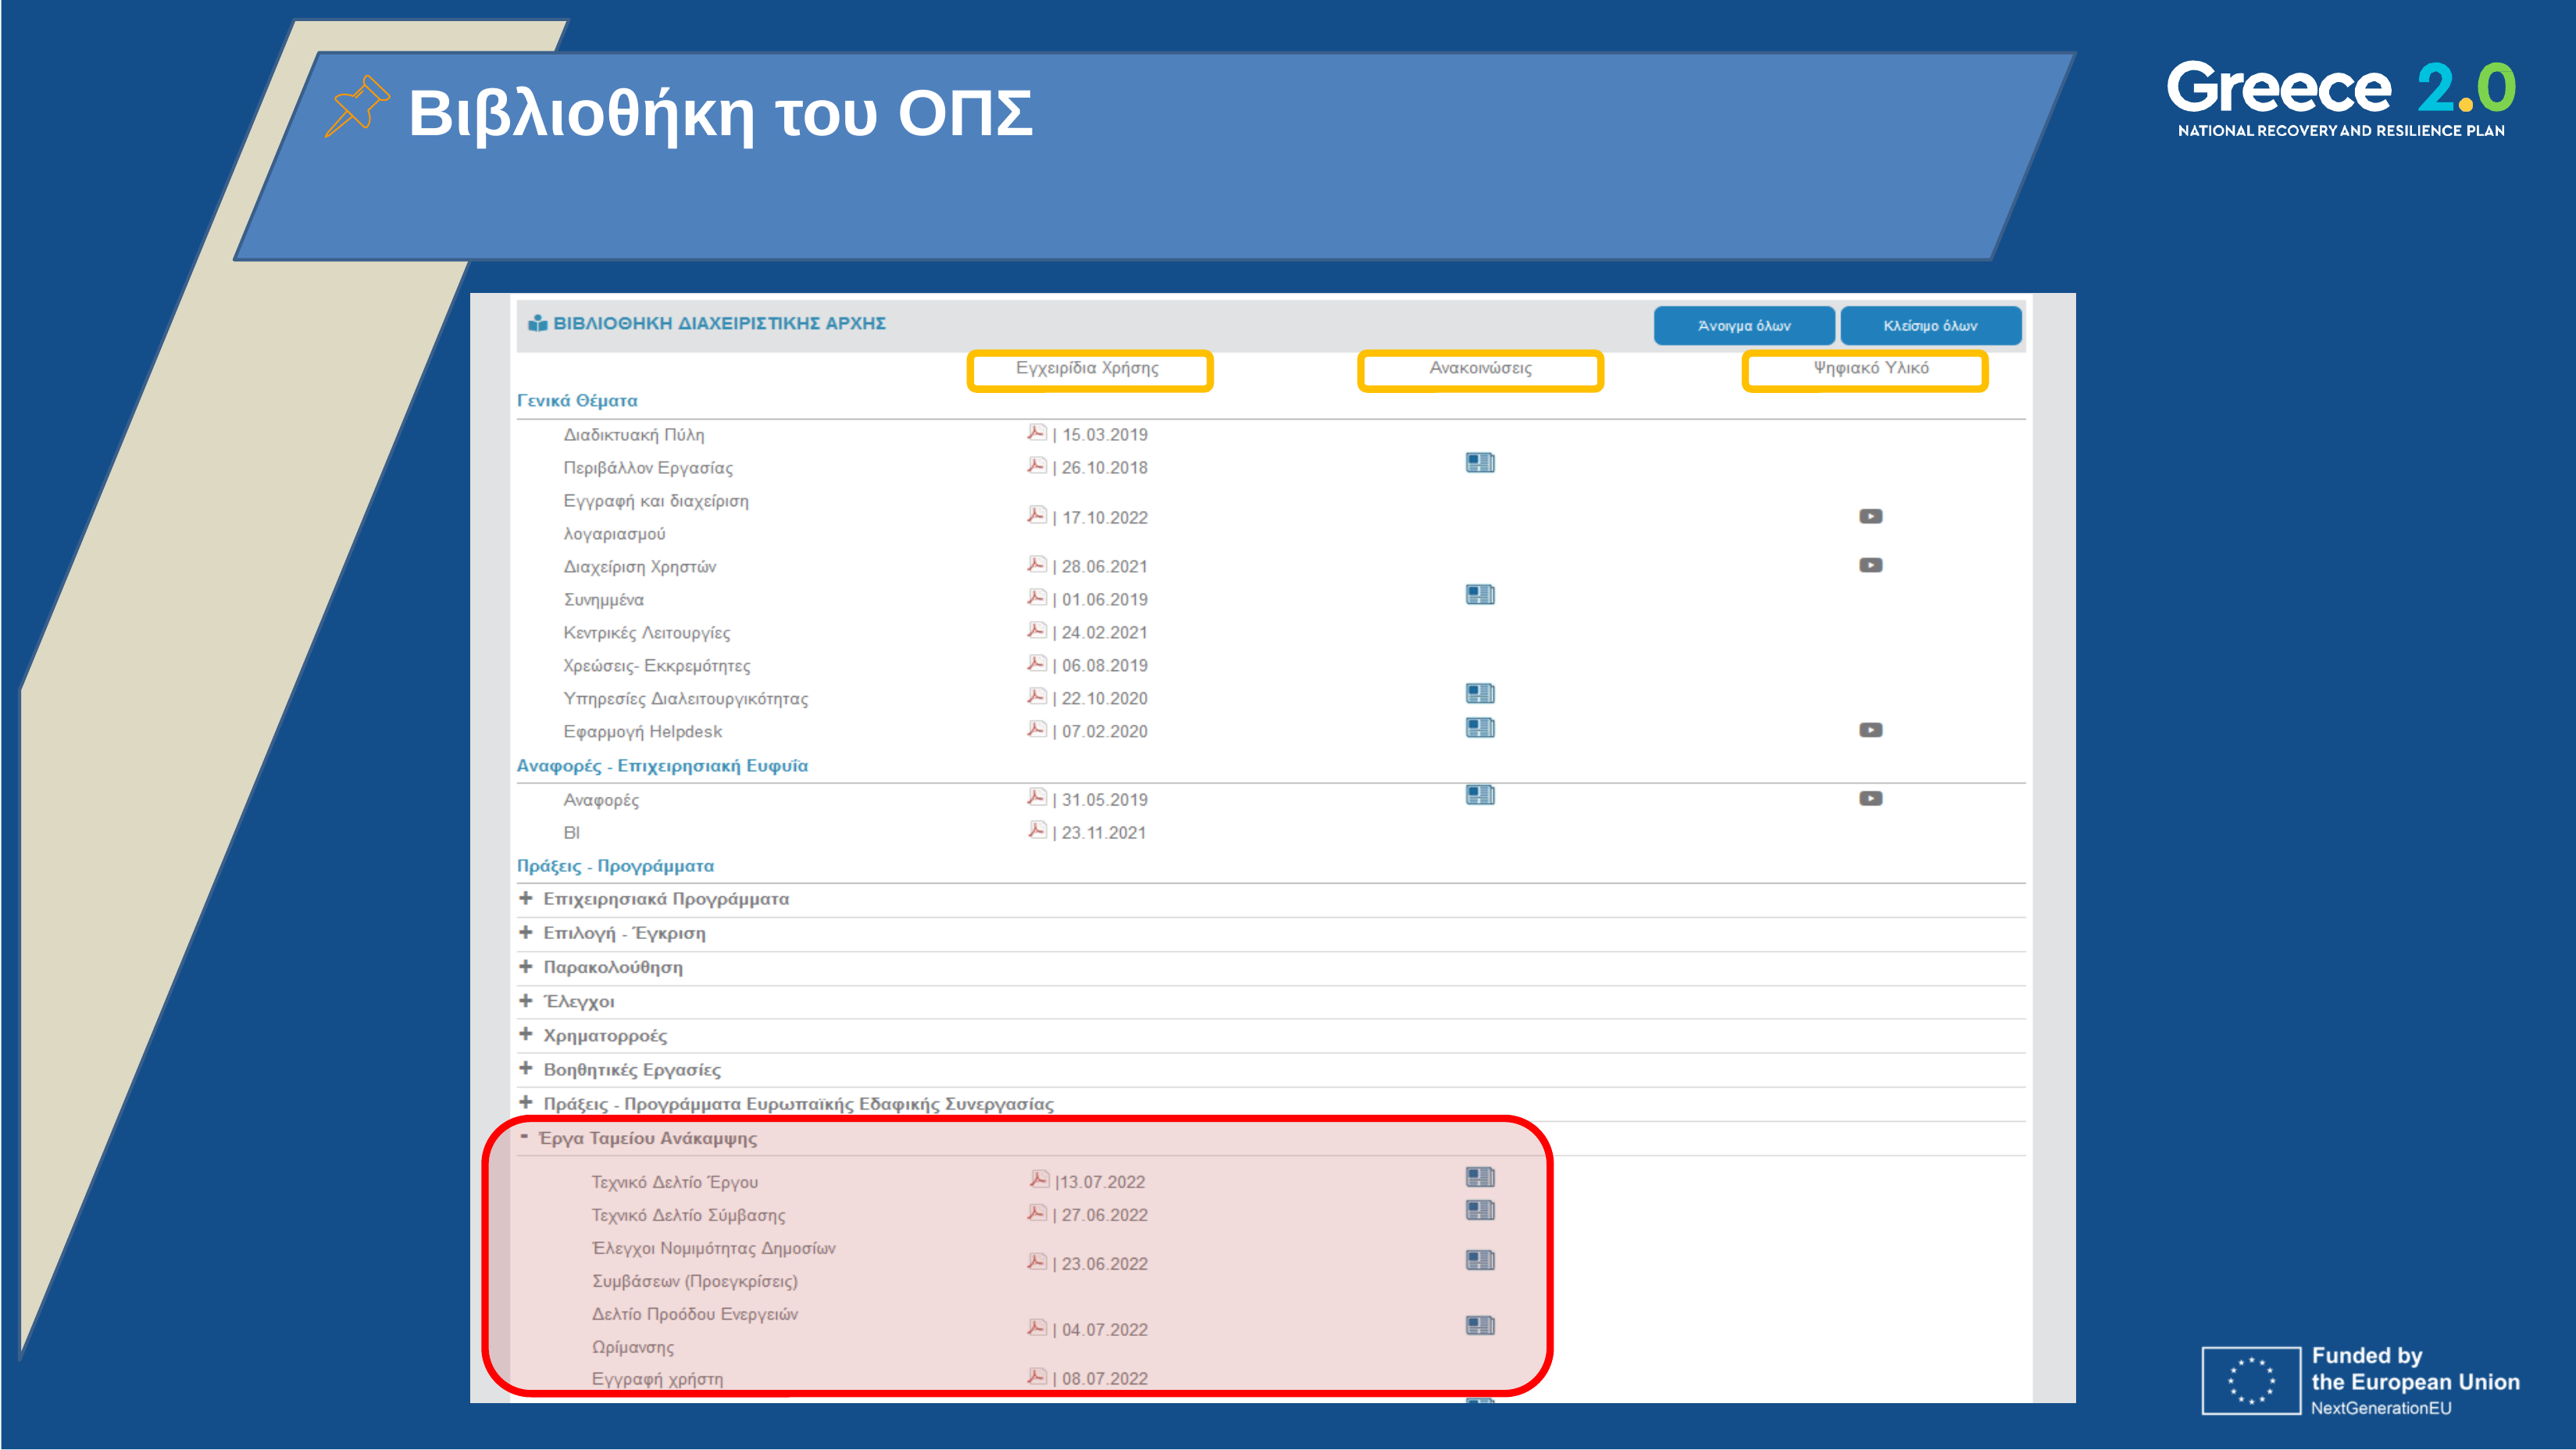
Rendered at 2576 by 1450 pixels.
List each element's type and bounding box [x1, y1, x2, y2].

picture [2459, 98, 2473, 112]
text_box [19, 19, 2076, 1361]
text_box [325, 64, 1763, 155]
picture [470, 292, 2076, 1403]
picture [2179, 125, 2504, 136]
picture [2189, 1337, 2531, 1431]
